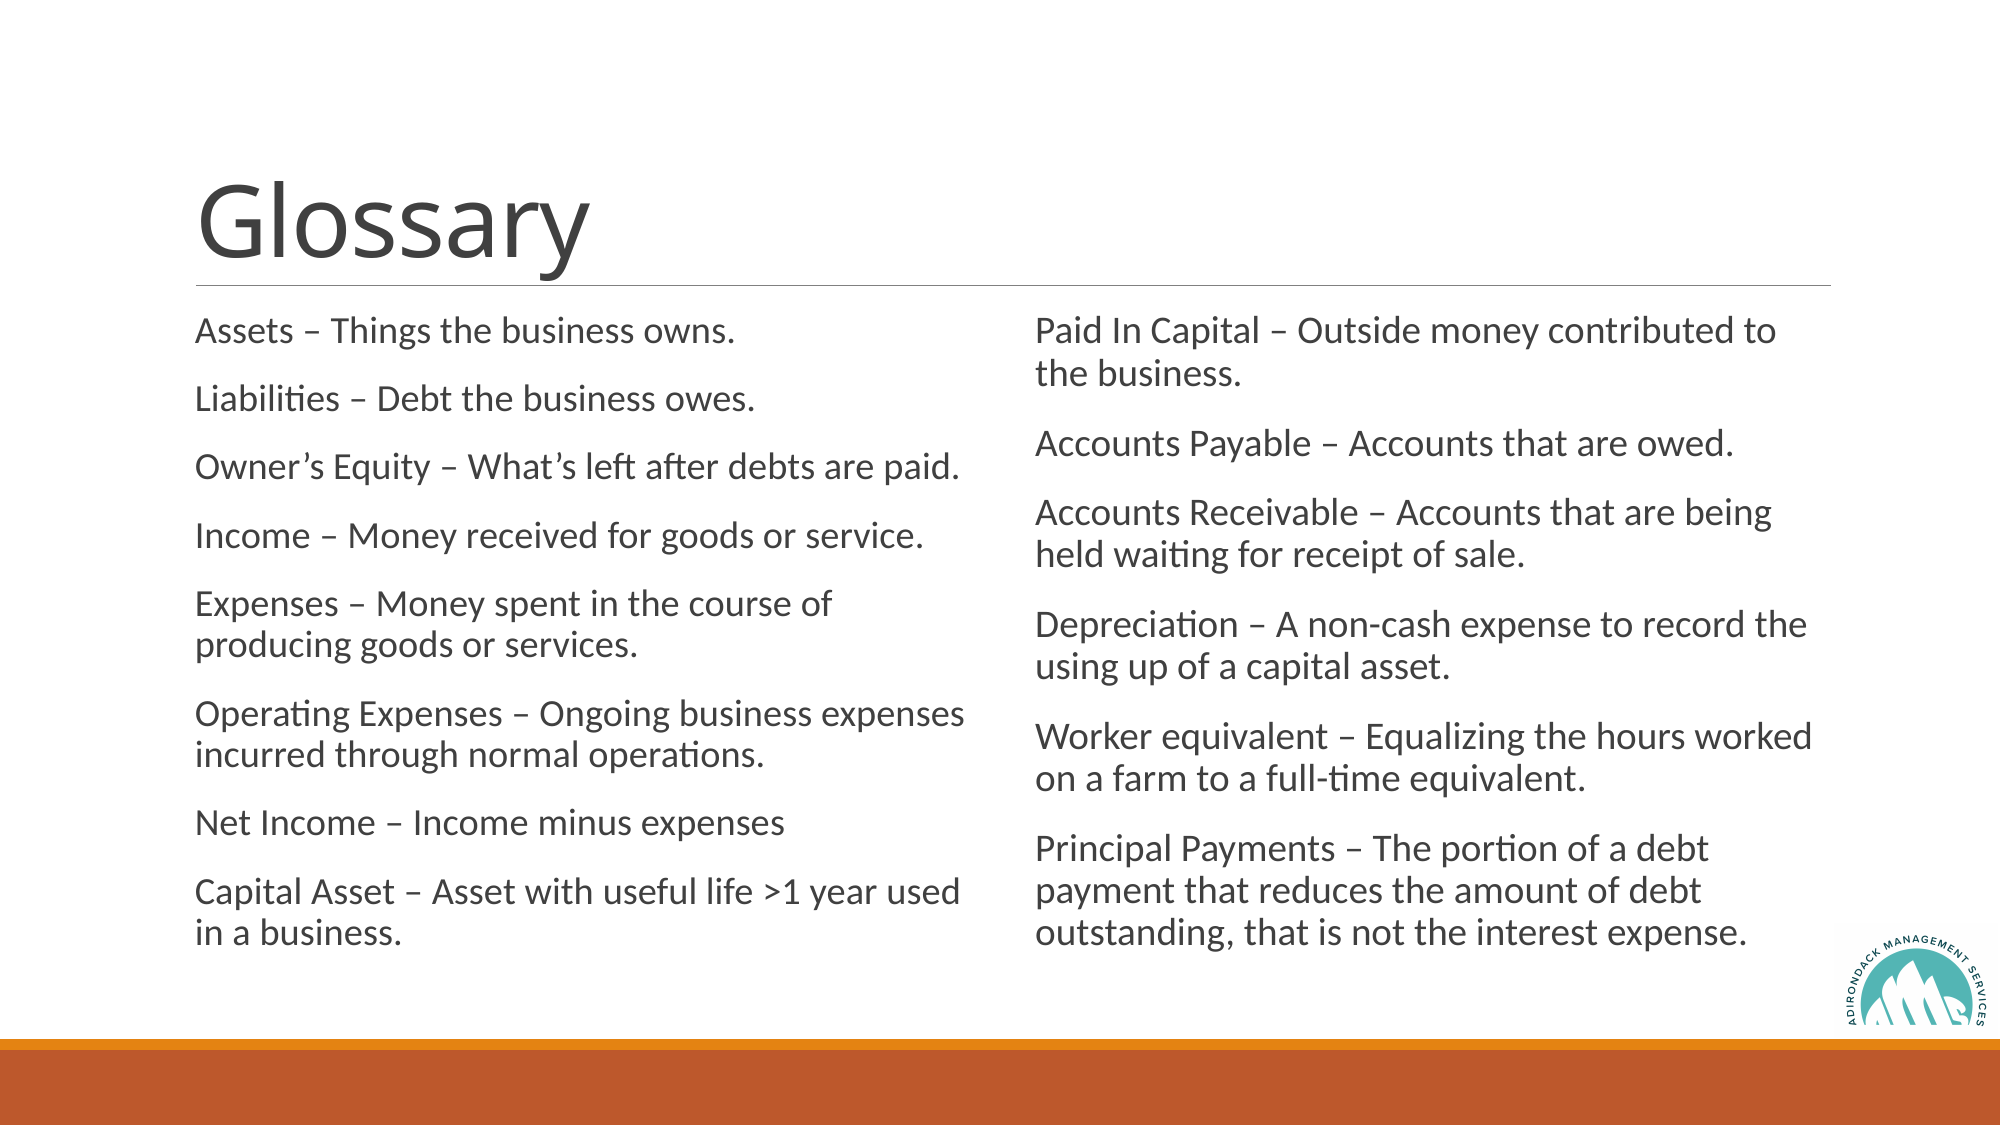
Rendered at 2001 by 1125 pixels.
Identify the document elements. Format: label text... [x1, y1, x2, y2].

list Assets – Things the business owns. Liabilities – Debt the business owes. Owner’s Equity – What’s left after debts are paid. Income – Money received for goods or service. Expenses – Money spent in the course of producing goods or services. Operating Expenses – Ongoing business expenses incurred through normal operations. Net Income – Income minus expenses Capital Asset – Asset with useful life >1 year used in a business. [180, 302, 990, 963]
picture [1834, 923, 1998, 1038]
list Paid In Capital – Outside money contributed to the business. Accounts Payable – Accounts that are owed. Accounts Receivable – Accounts that are being held waiting for receipt of sale. Depreciation – A non-cash expense to record the using up of a capital asset. Worker equivalent – Equalizing the hours worked on a farm to a full-time equivalent. Principal Payments – The portion of a debt payment that reduces the amount of debt outstanding, that is not the interest expense. [1020, 302, 1830, 963]
title Glossary [180, 47, 1830, 285]
